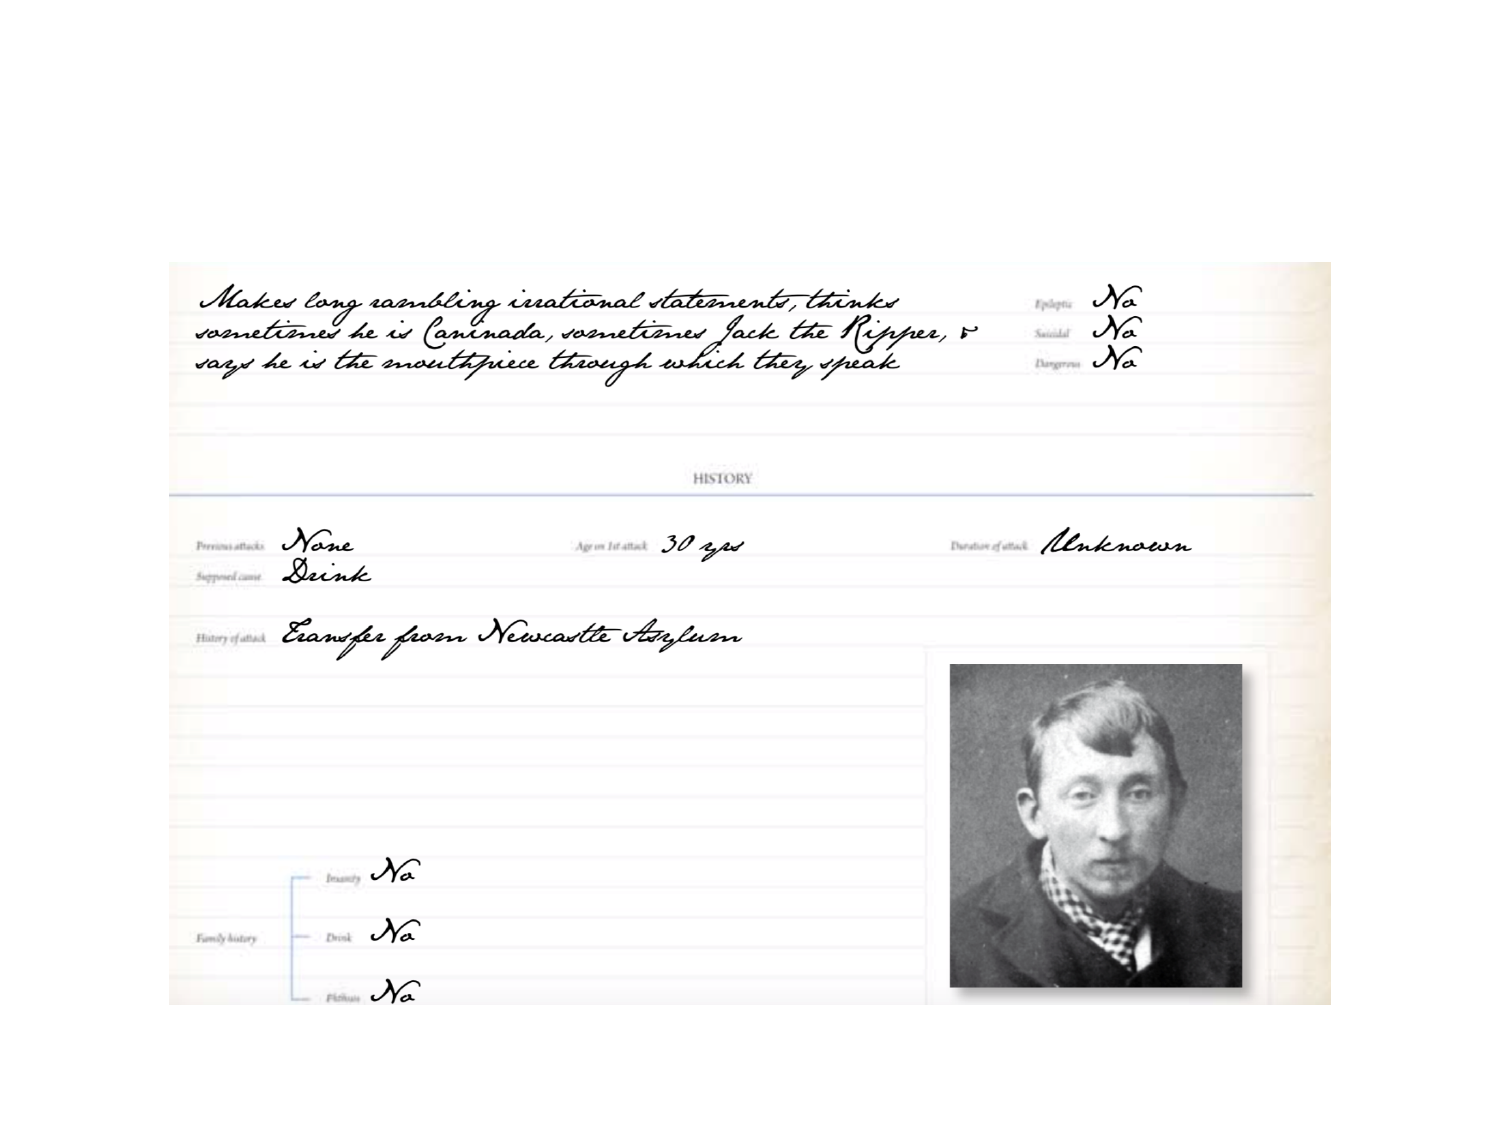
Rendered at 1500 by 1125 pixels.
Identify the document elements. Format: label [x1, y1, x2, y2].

list [168, 262, 1331, 1006]
